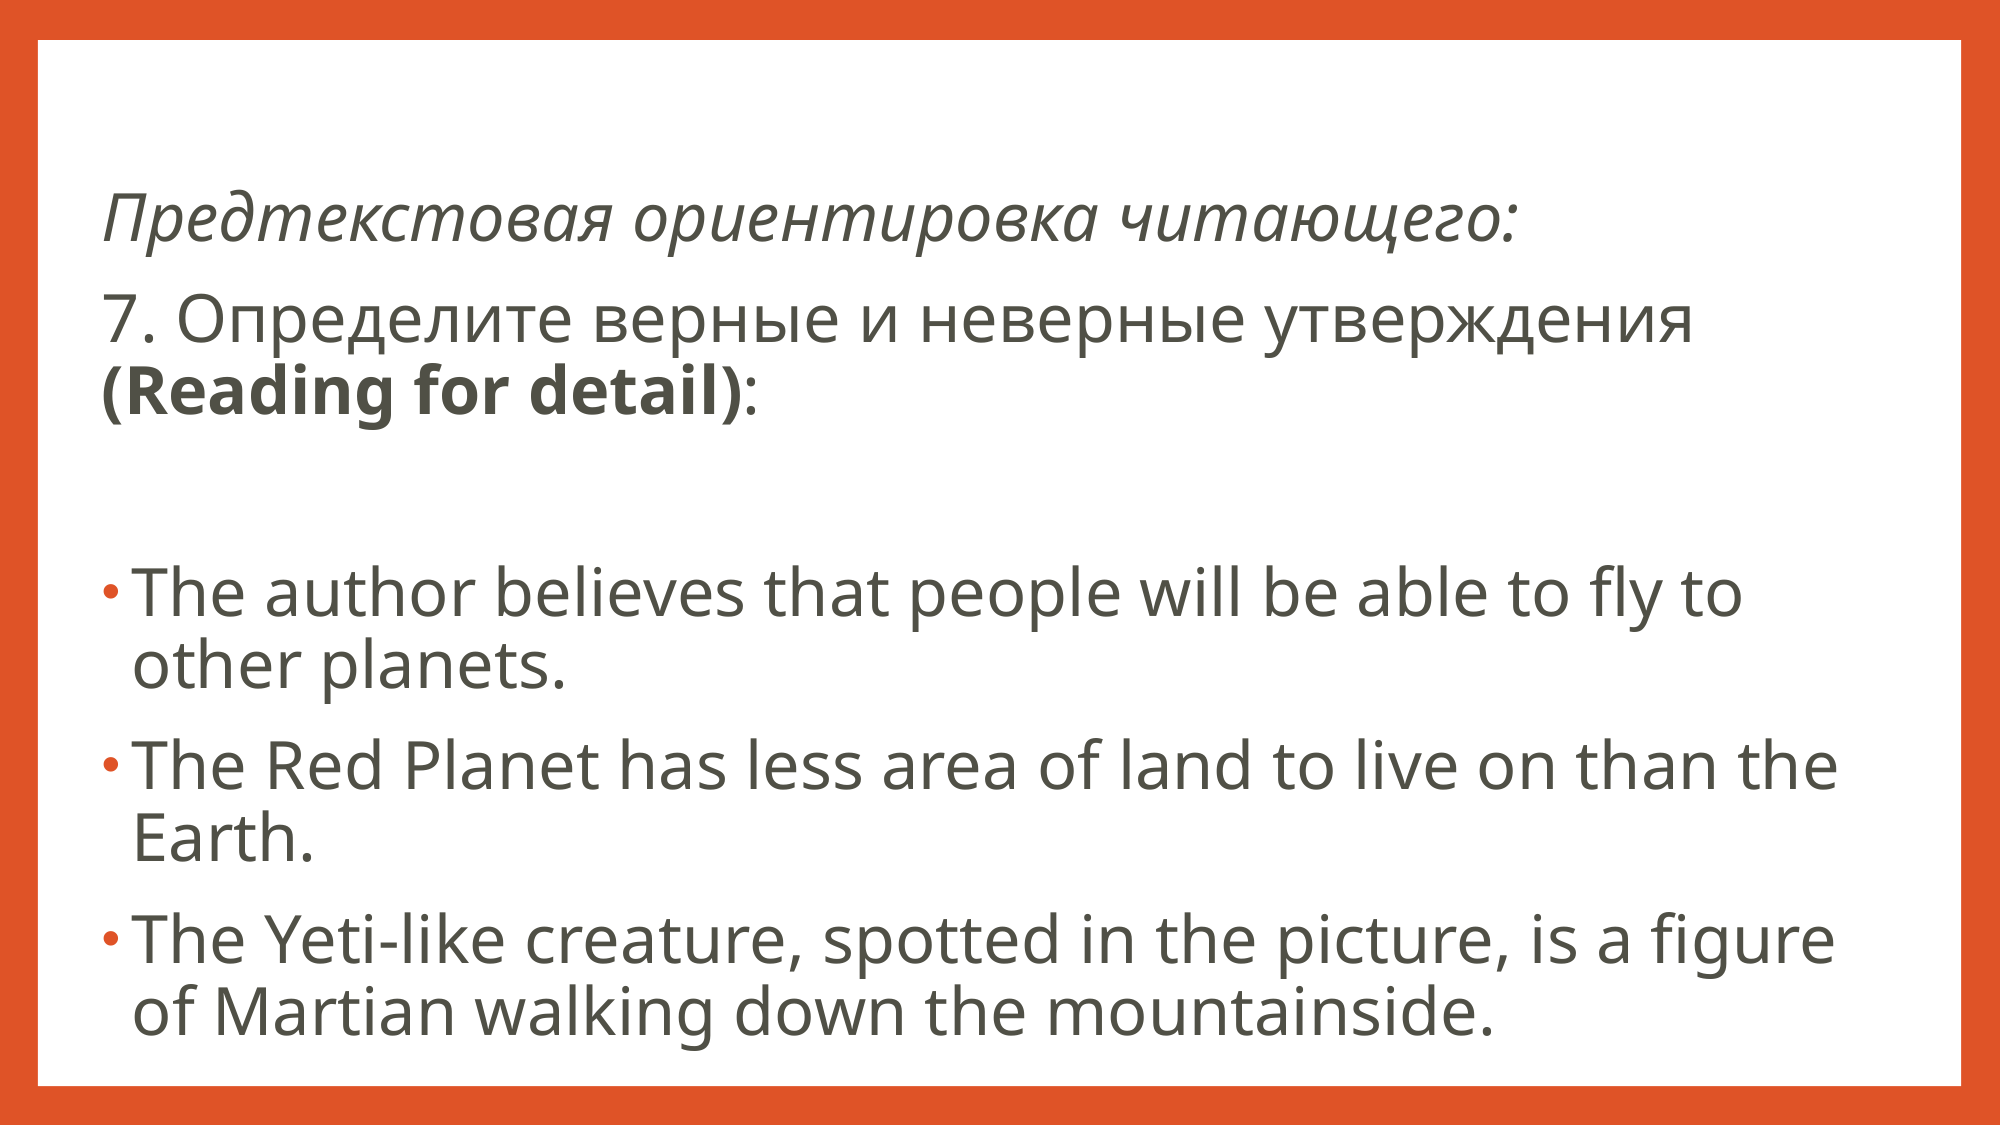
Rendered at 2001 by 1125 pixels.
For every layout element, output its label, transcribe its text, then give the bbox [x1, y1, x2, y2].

list Предтекстовая ориентировка читающего: 7. Определите верные и неверные утверждения (Reading for detail): The author believes that people will be able to fly to other planets. The Red Planet has less area of land to live on than the Earth. The Yeti-like creature, spotted in the picture, is a figure of Martian walking down the mountainside. [79, 175, 1914, 1059]
